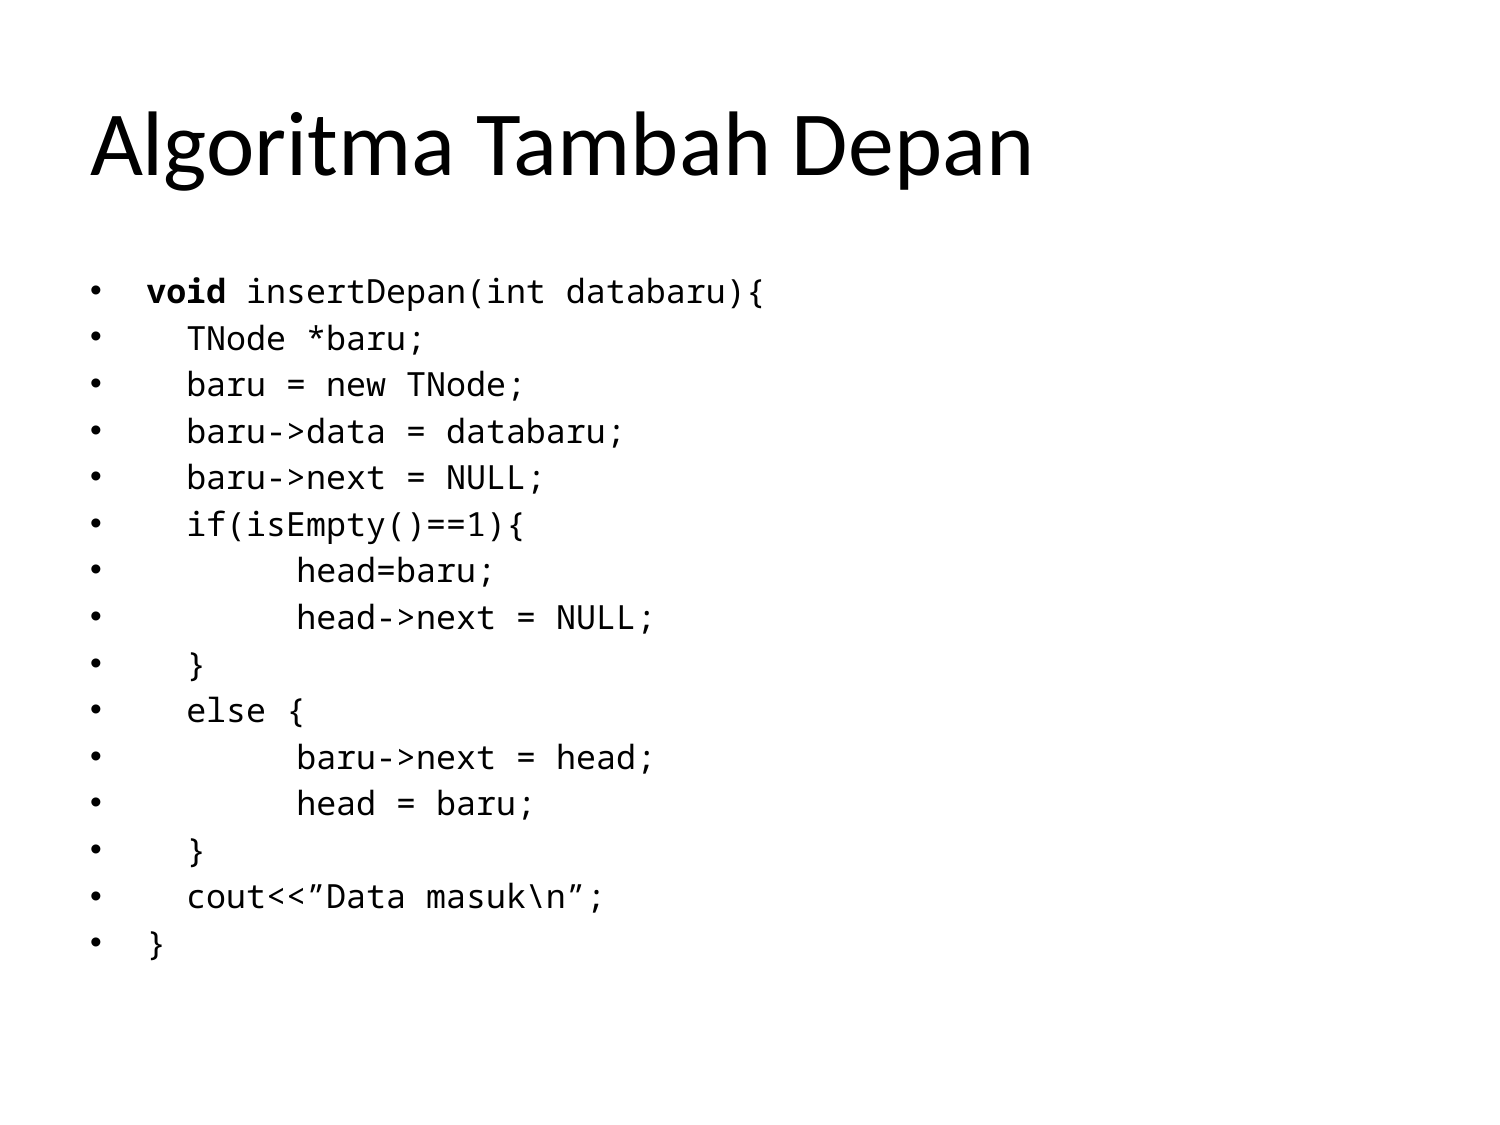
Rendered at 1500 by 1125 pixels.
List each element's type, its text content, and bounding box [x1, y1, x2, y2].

title Algoritma Tambah Depan [75, 45, 1425, 233]
list void insertDepan(int databaru){ TNode *baru; baru = new TNode; baru->data = databaru; baru->next = NULL; if(isEmpty()==1){ head=baru; head->next = NULL; } else { baru->next = head; head = baru; } cout<<”Data masuk\n”; } [75, 262, 1425, 1005]
